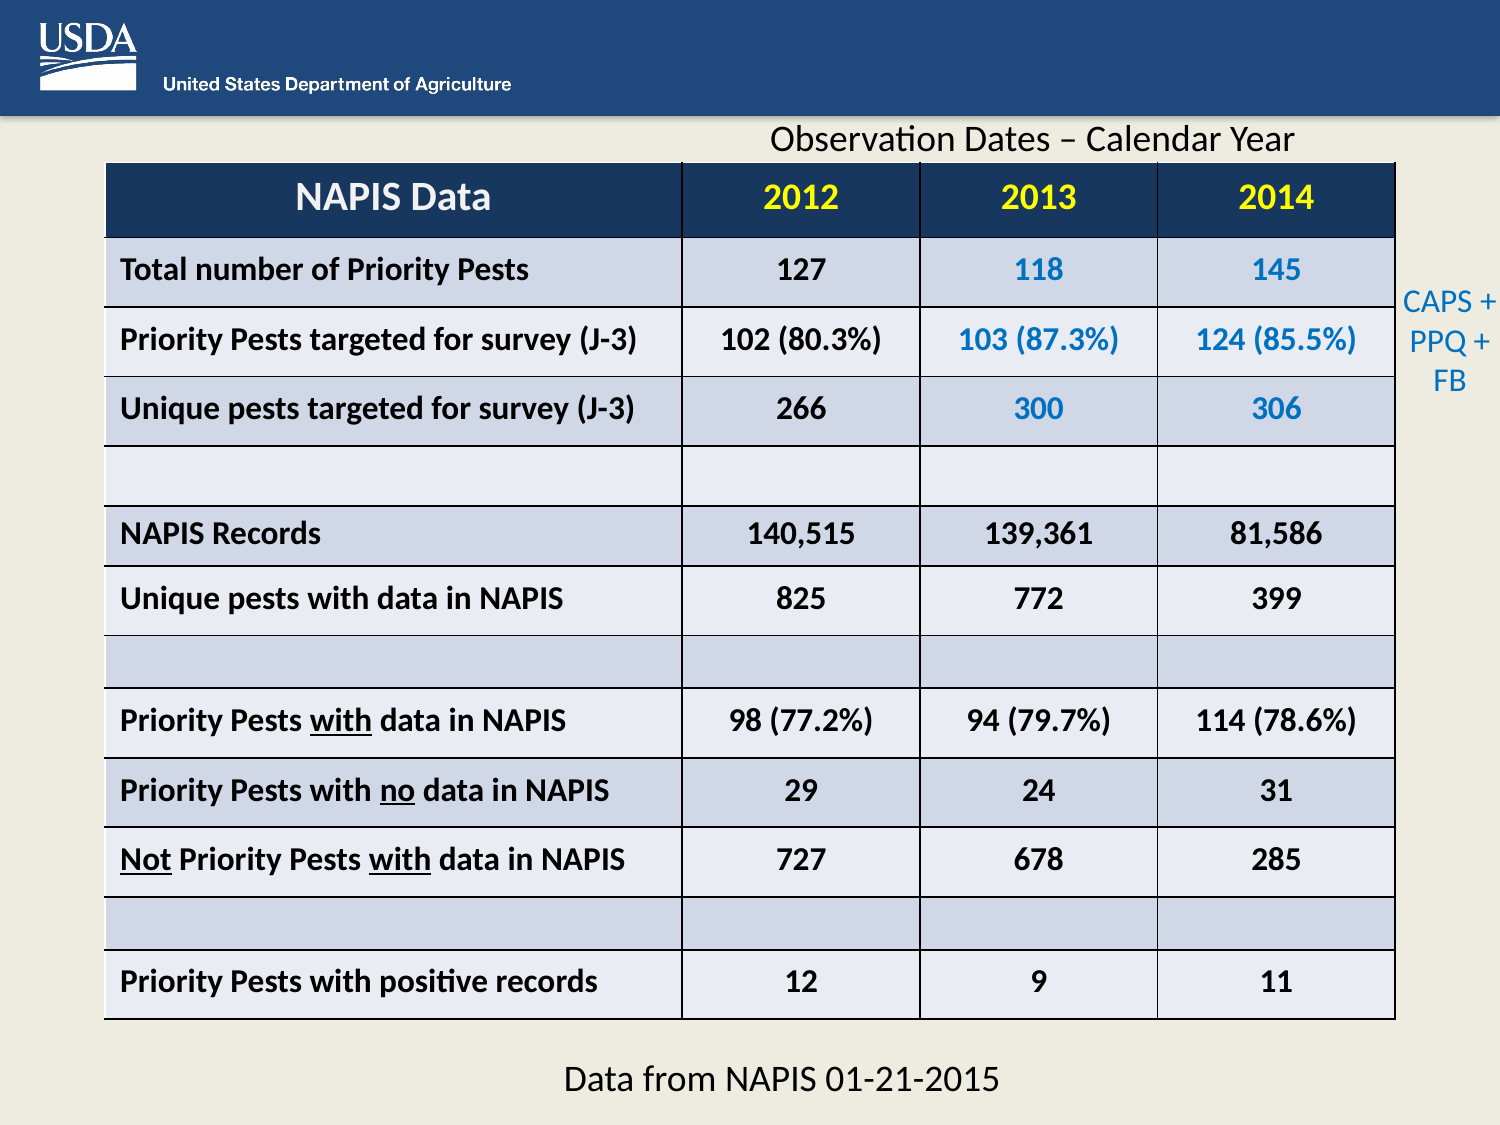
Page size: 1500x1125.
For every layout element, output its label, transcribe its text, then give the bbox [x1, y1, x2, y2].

table_cell [1158, 447, 1394, 505]
table_cell [921, 636, 1157, 687]
table_cell 124 (85.5%) [1158, 308, 1388, 376]
table_cell Priority Pests with positive records [106, 951, 681, 1018]
picture [39, 22, 511, 94]
table_cell 103 (87.3%) [921, 308, 1157, 376]
table_cell 140,515 [683, 507, 919, 565]
table_cell 300 [921, 377, 1157, 445]
table_cell 12 [683, 951, 919, 1018]
table_cell 94 (79.7%) [921, 689, 1157, 757]
table_cell [106, 898, 681, 949]
table_header 2012 [683, 163, 919, 237]
text_box Data from NAPIS 01-21-2015 [549, 1046, 1016, 1106]
table_cell [921, 447, 1157, 505]
table_cell 306 [1158, 377, 1394, 445]
table_cell [1158, 636, 1394, 687]
table_header 2013 [921, 167, 1157, 237]
table_cell 29 [683, 759, 919, 826]
table_cell [683, 447, 919, 505]
table_cell 102 (80.3%) [683, 308, 919, 376]
table_cell 127 [683, 238, 919, 306]
table_cell Unique pests targeted for survey (J-3) [106, 377, 681, 445]
table_cell 9 [921, 951, 1157, 1018]
table_cell Unique pests with data in NAPIS [106, 567, 681, 635]
table_cell Total number of Priority Pests [106, 238, 681, 306]
table_cell 727 [683, 828, 919, 896]
table_header NAPIS Data [106, 163, 681, 237]
table_cell 118 [921, 238, 1157, 306]
text_box CAPS + PPQ + FB [1388, 271, 1500, 406]
table_cell Not Priority Pests with data in NAPIS [106, 828, 681, 896]
table_cell [1158, 898, 1394, 949]
table_cell Priority Pests with no data in NAPIS [106, 759, 681, 826]
table_cell 772 [921, 567, 1157, 635]
table_cell 24 [921, 759, 1157, 826]
table_cell Priority Pests targeted for survey (J-3) [106, 308, 681, 376]
table_cell [683, 636, 919, 687]
table_cell 678 [921, 828, 1157, 896]
text_box Observation Dates – Calendar Year [755, 106, 1311, 167]
table_cell 266 [683, 377, 919, 445]
table_cell 145 [1158, 238, 1394, 306]
table_cell [106, 636, 681, 687]
table_cell 825 [683, 567, 919, 635]
table_cell 11 [1158, 951, 1394, 1018]
table_cell 98 (77.2%) [683, 689, 919, 757]
table_cell [106, 447, 681, 505]
table_cell 31 [1158, 759, 1394, 826]
table_cell 139,361 [921, 507, 1157, 565]
table_cell 399 [1158, 567, 1394, 635]
table_cell NAPIS Records [106, 507, 681, 565]
table_cell 81,586 [1158, 507, 1394, 565]
table_cell [683, 898, 919, 949]
table_cell 114 (78.6%) [1158, 689, 1394, 757]
table_cell 285 [1158, 828, 1394, 896]
table_cell [921, 898, 1157, 949]
table_header 2014 [1158, 163, 1394, 237]
table_cell Priority Pests with data in NAPIS [106, 689, 681, 757]
